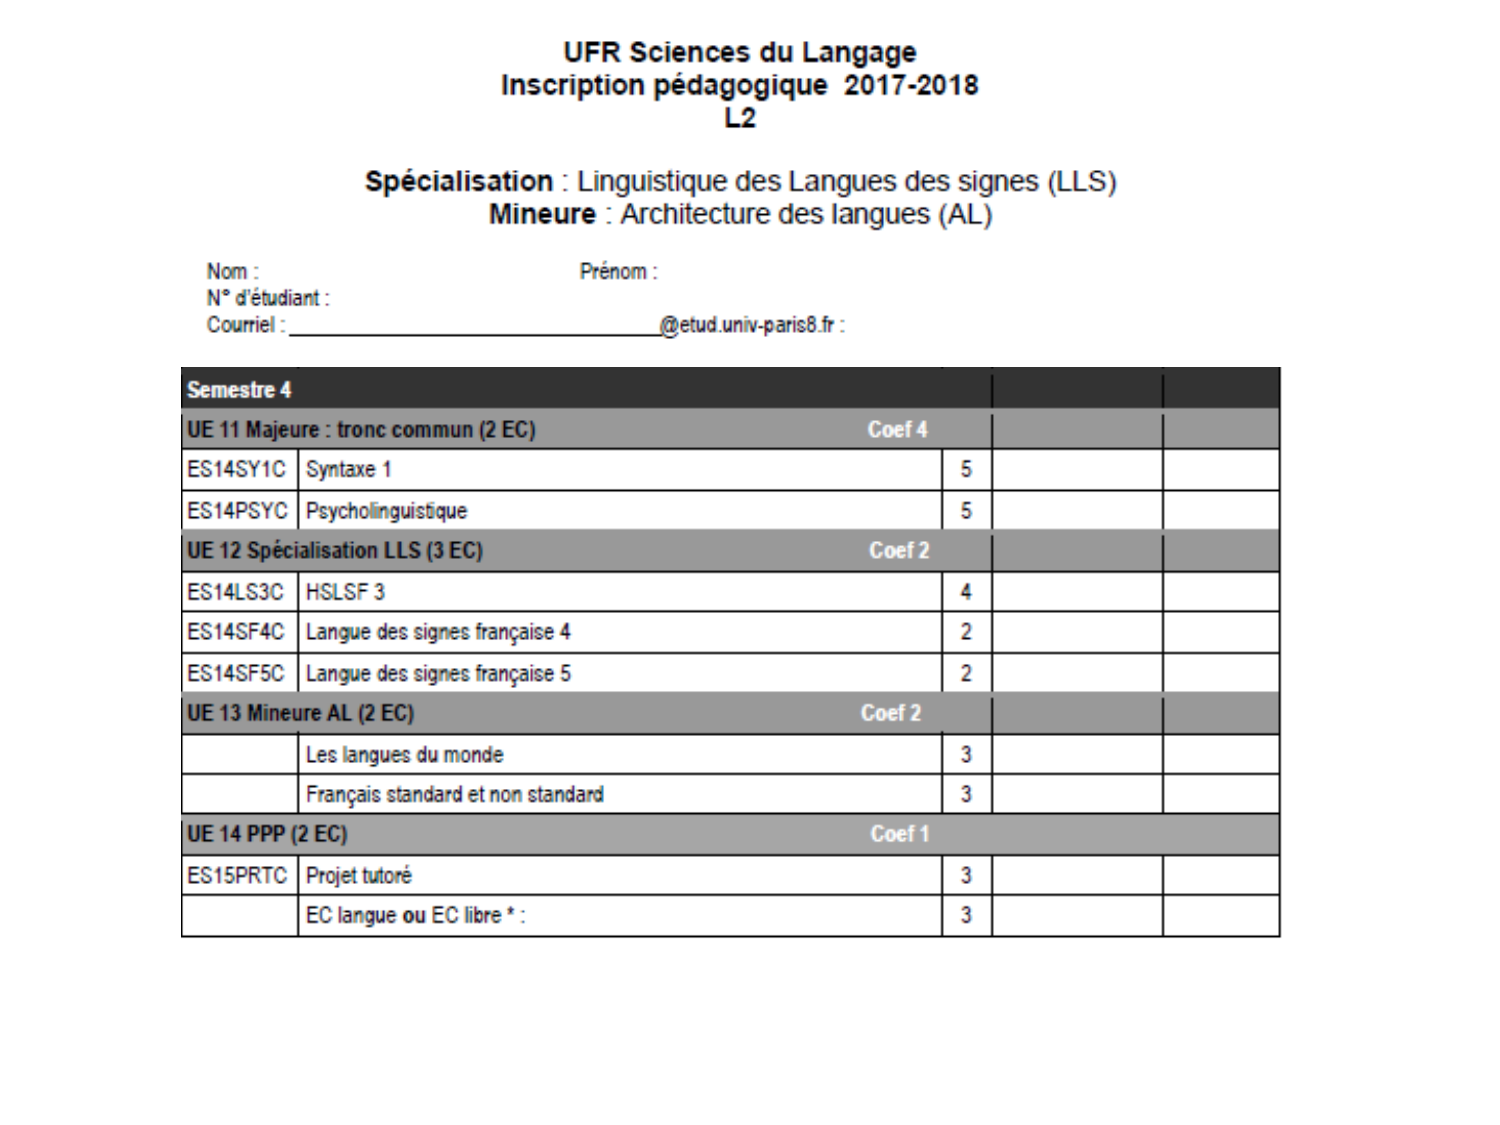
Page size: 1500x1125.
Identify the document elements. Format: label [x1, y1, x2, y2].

picture [181, 37, 1298, 961]
